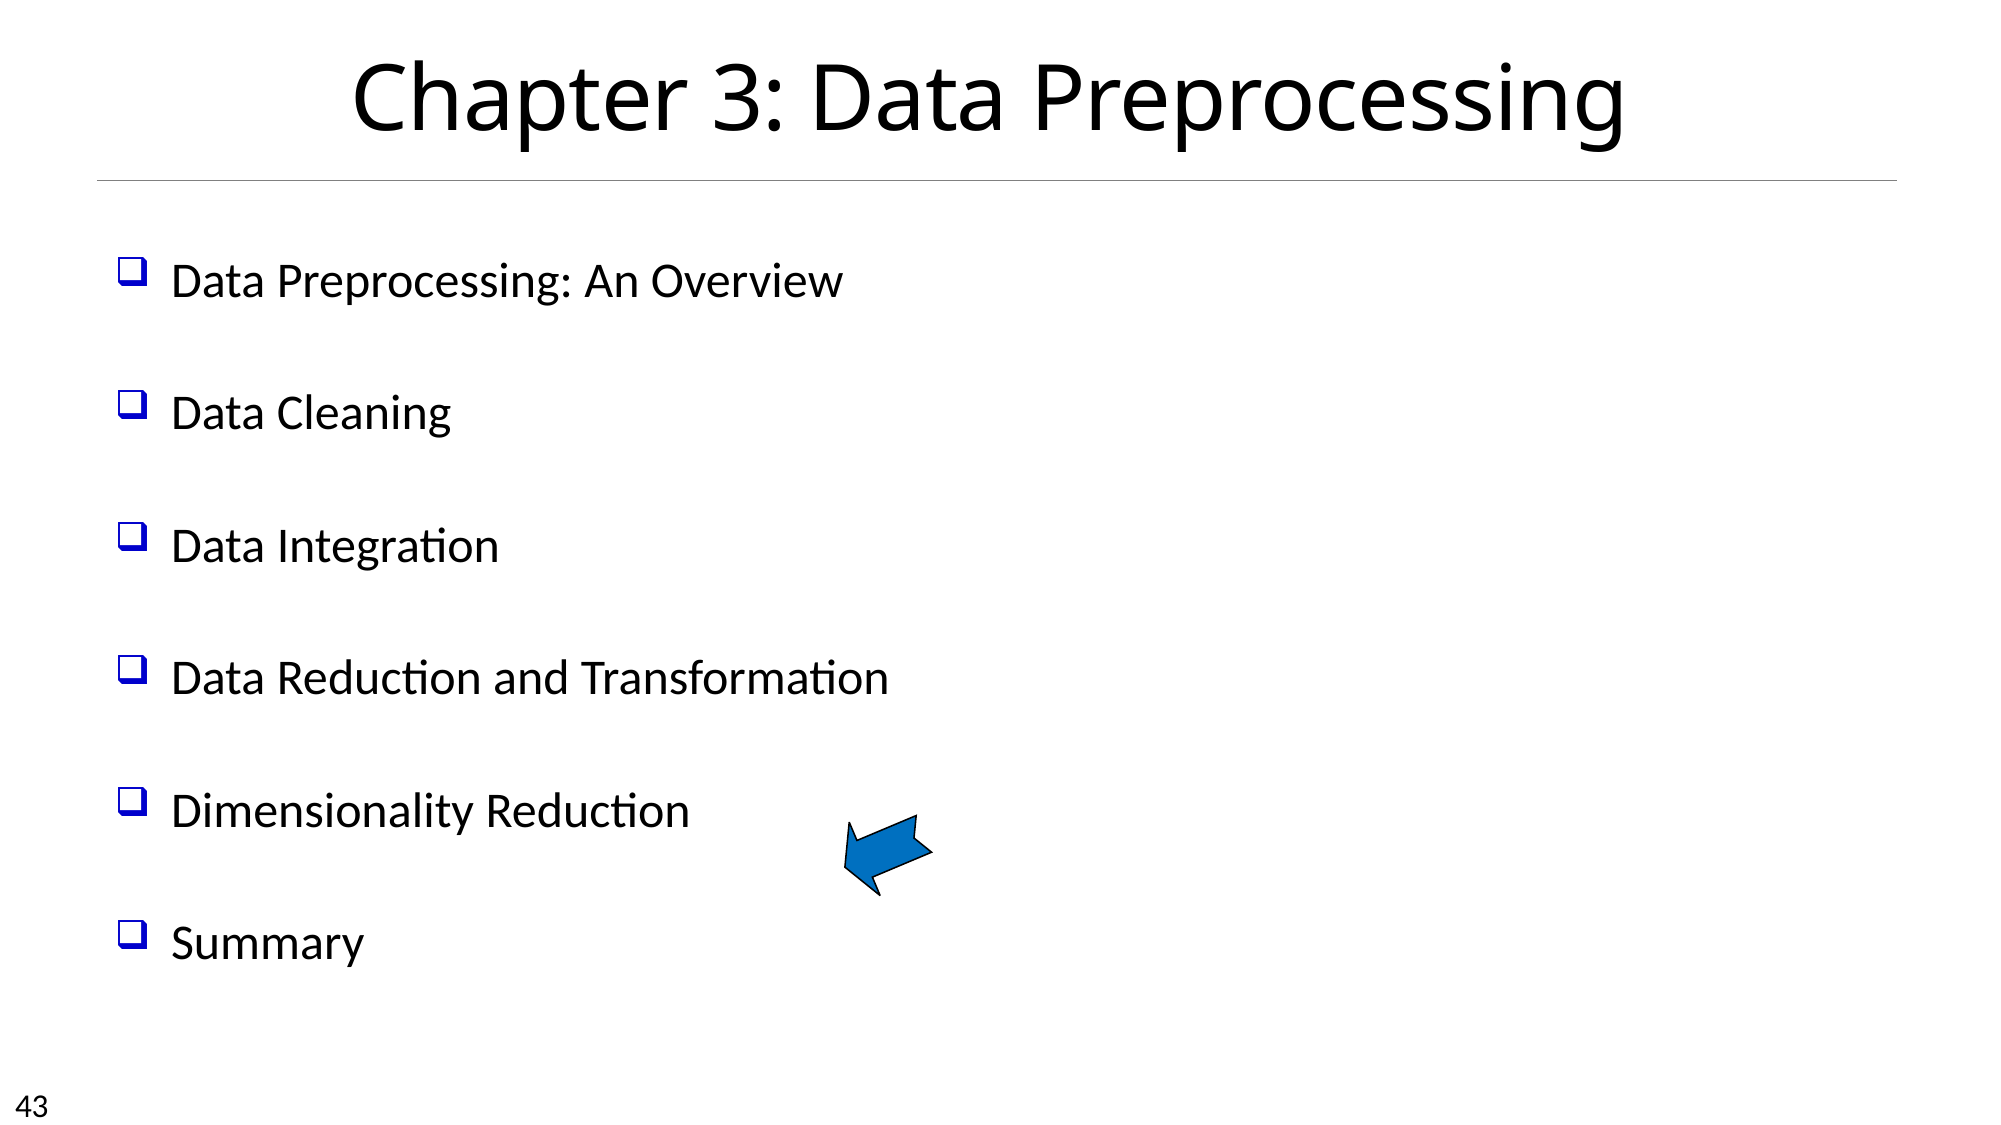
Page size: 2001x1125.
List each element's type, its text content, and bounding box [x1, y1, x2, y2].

text_box [844, 815, 932, 896]
title Chapter 3: Data Preprocessing [57, 47, 1923, 158]
list Data Preprocessing: An Overview Data Cleaning Data Integration Data Reduction and Transformation Dimensionality Reduction Summary [99, 179, 1899, 1066]
